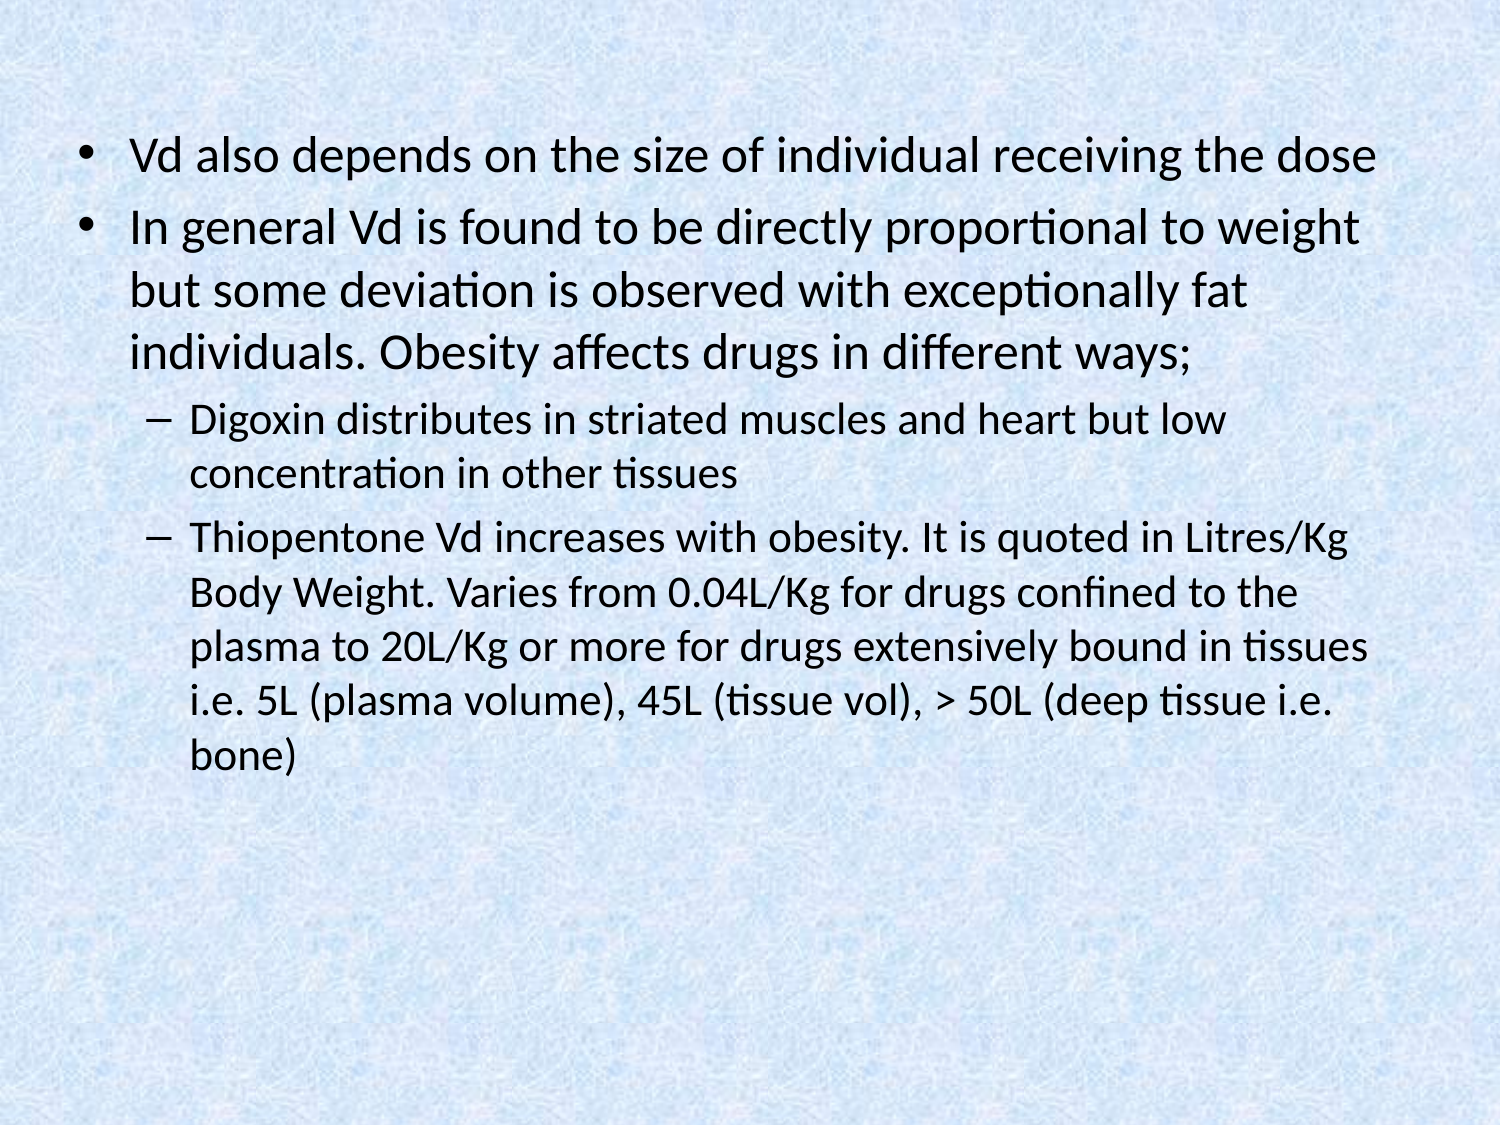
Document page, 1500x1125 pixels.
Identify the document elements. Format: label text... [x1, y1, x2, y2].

picture [0, 0, 1500, 1125]
list Vd also depends on the size of individual receiving the dose In general Vd is found to be directly proportional to weight but some deviation is observed with exceptionally fat individuals. Obesity affects drugs in different ways; Digoxin distributes in striated muscles and heart but low concentration in other tissues Thiopentone Vd increases with obesity. It is quoted in Litres/Kg Body Weight. Varies from 0.04L/Kg for drugs confined to the plasma to 20L/Kg or more for drugs extensively bound in tissues i.e. 5L (plasma volume), 45L (tissue vol), > 50L (deep tissue i.e. bone) [62, 112, 1413, 855]
